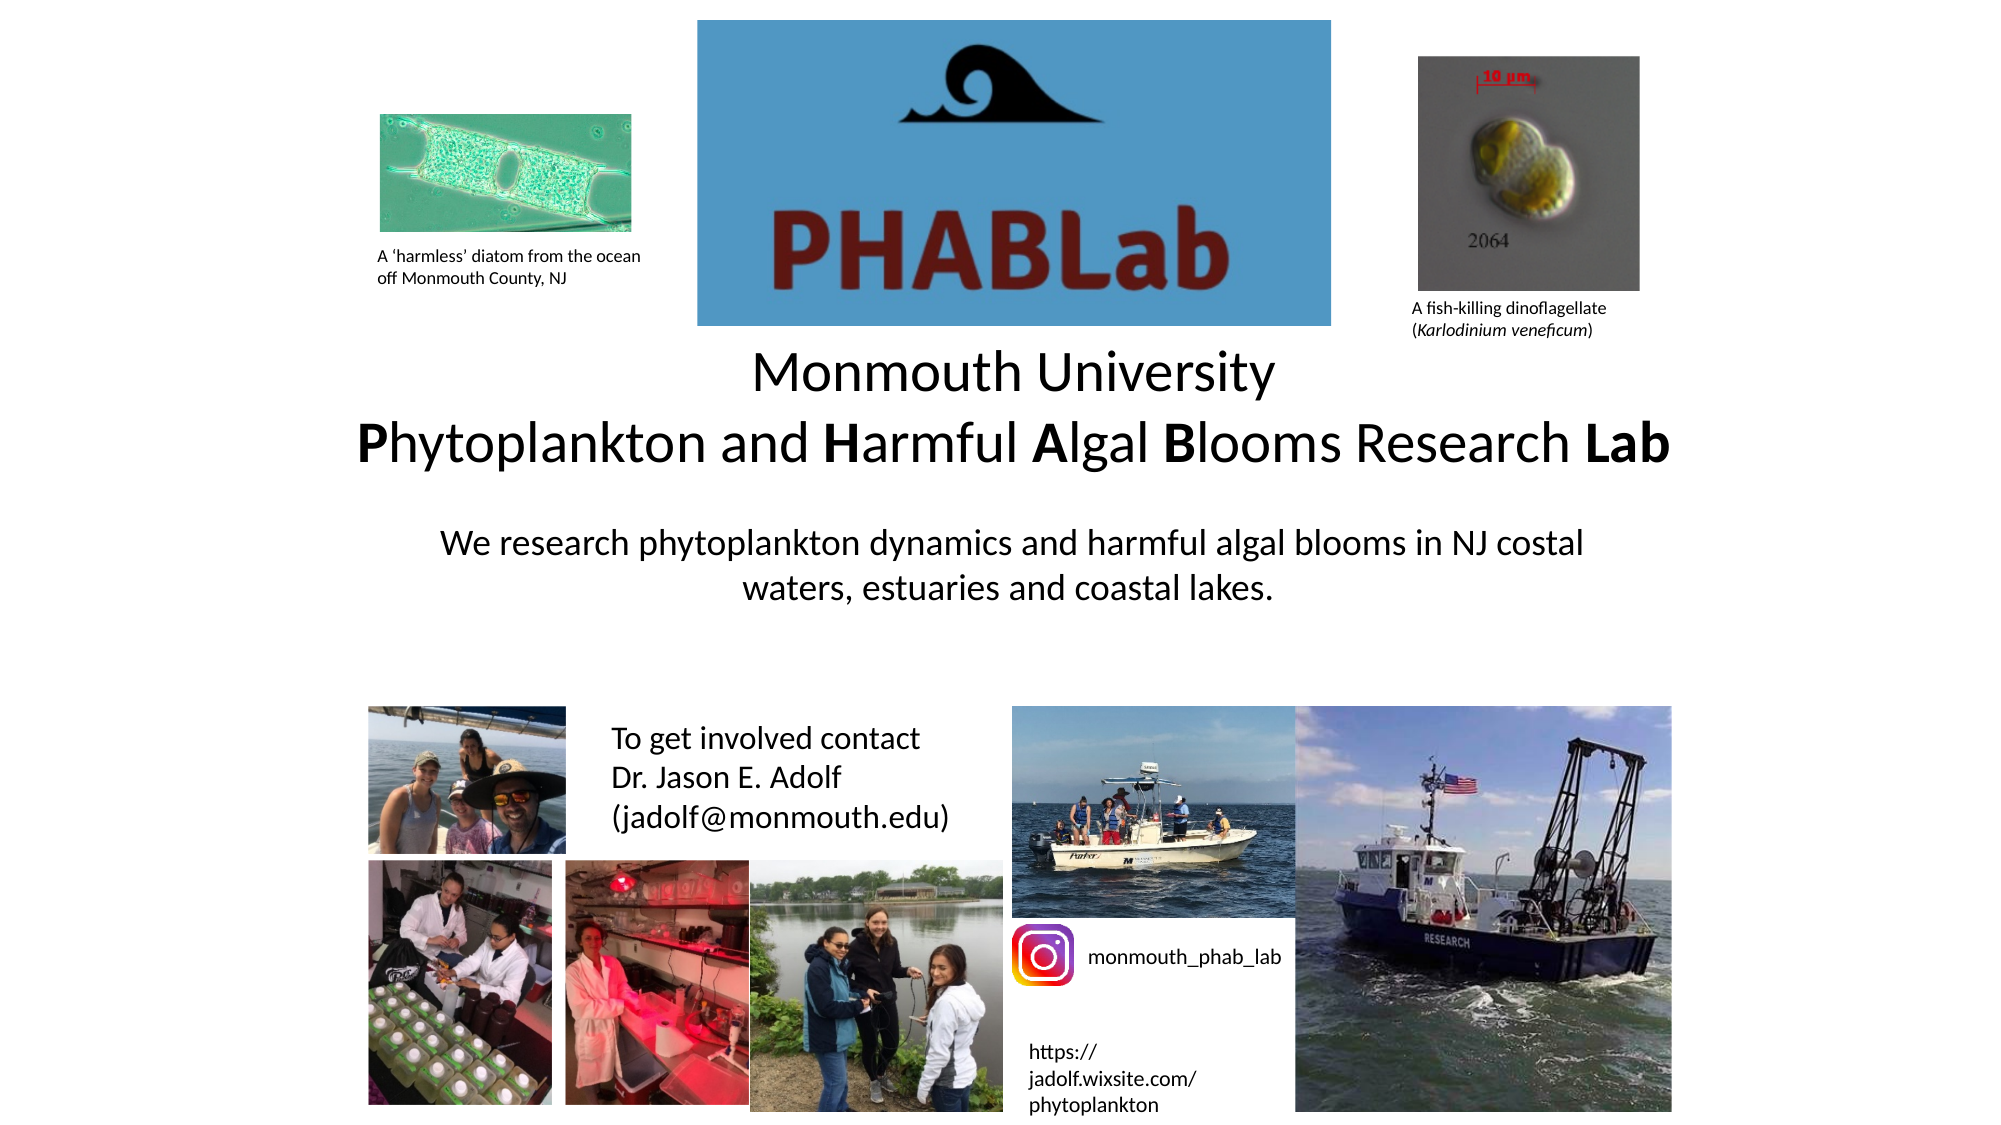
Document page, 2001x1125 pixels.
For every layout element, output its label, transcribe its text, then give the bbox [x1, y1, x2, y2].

picture [337, 681, 1003, 1112]
text_box https://jadolf.wixsite.com/phytoplankton [1014, 1030, 1274, 1125]
text_box A ‘harmless’ diatom from the ocean off Monmouth County, NJ [362, 236, 673, 296]
text_box A fish-killing dinoflagellate (Karlodinium veneficum) [1397, 288, 1708, 348]
picture [697, 20, 1332, 326]
text_box We research phytoplankton dynamics and harmful algal blooms in NJ costal waters, estuaries and coastal lakes. [423, 510, 1602, 616]
text_box To get involved contact Dr. Jason E. Adolf (jadolf@monmouth.edu) [596, 708, 968, 843]
text_box monmouth_phab_lab [1074, 935, 1295, 977]
picture [1417, 55, 1640, 291]
picture [379, 114, 632, 232]
picture [1012, 924, 1074, 986]
picture [1012, 706, 1672, 1112]
text_box Monmouth University Phytoplankton and Harmful Algal Blooms Research Lab [342, 325, 1687, 482]
